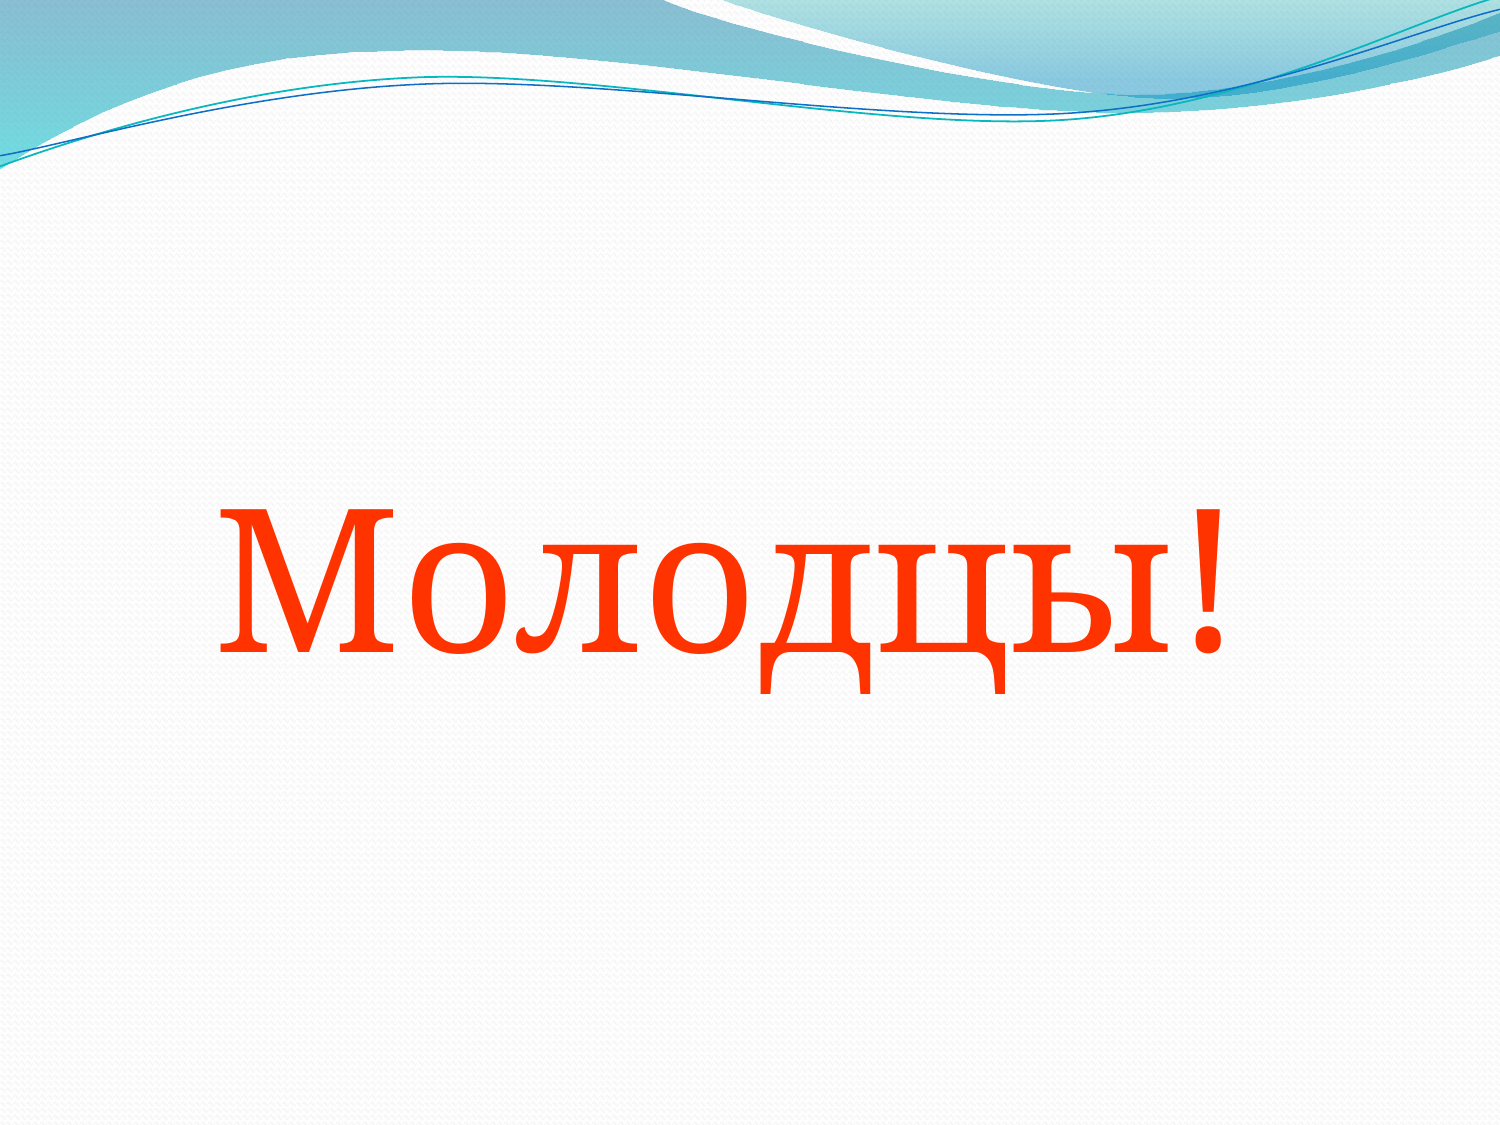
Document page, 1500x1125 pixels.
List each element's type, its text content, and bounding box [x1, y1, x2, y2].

text_box Молодцы! [199, 445, 1388, 700]
